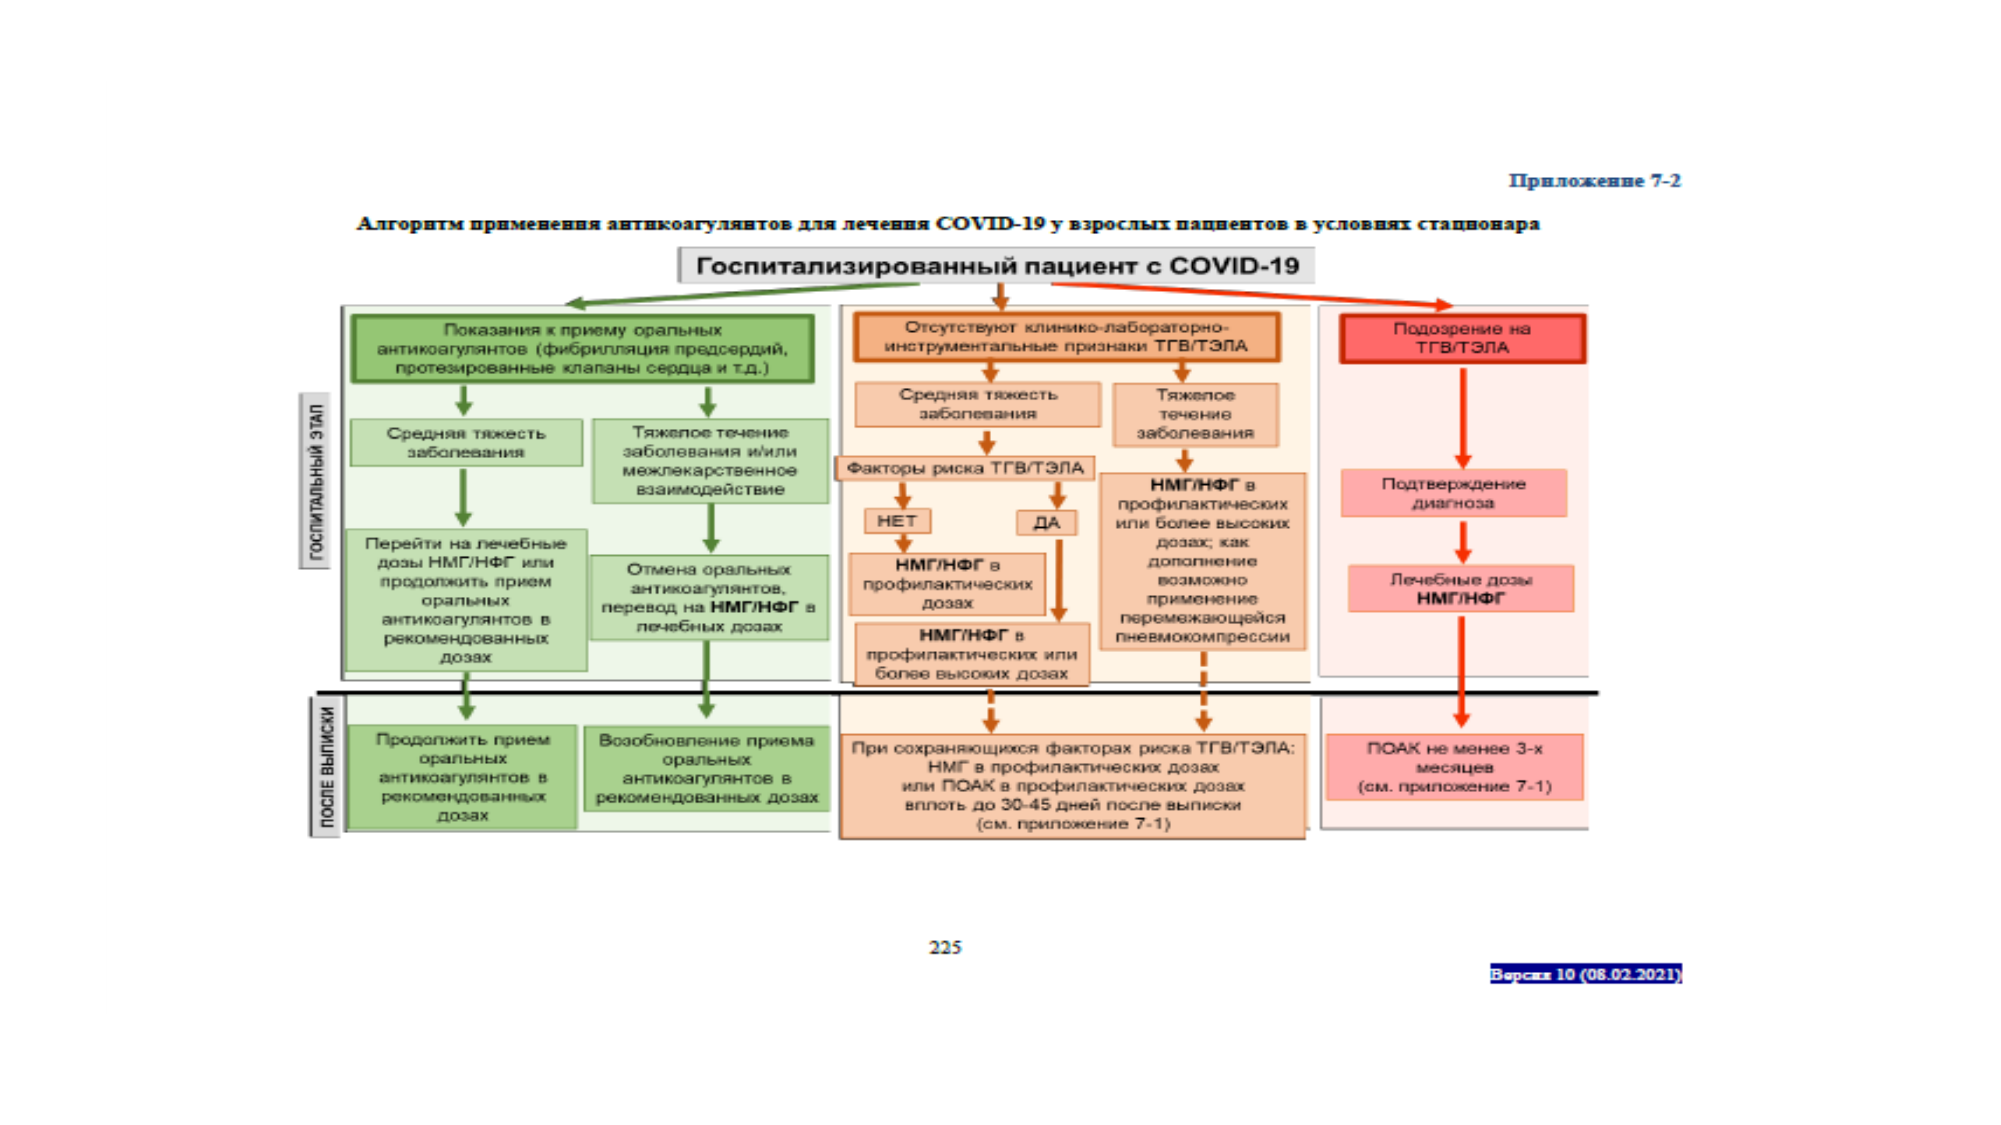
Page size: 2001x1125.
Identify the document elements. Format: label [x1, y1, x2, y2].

list [104, 81, 1760, 1014]
